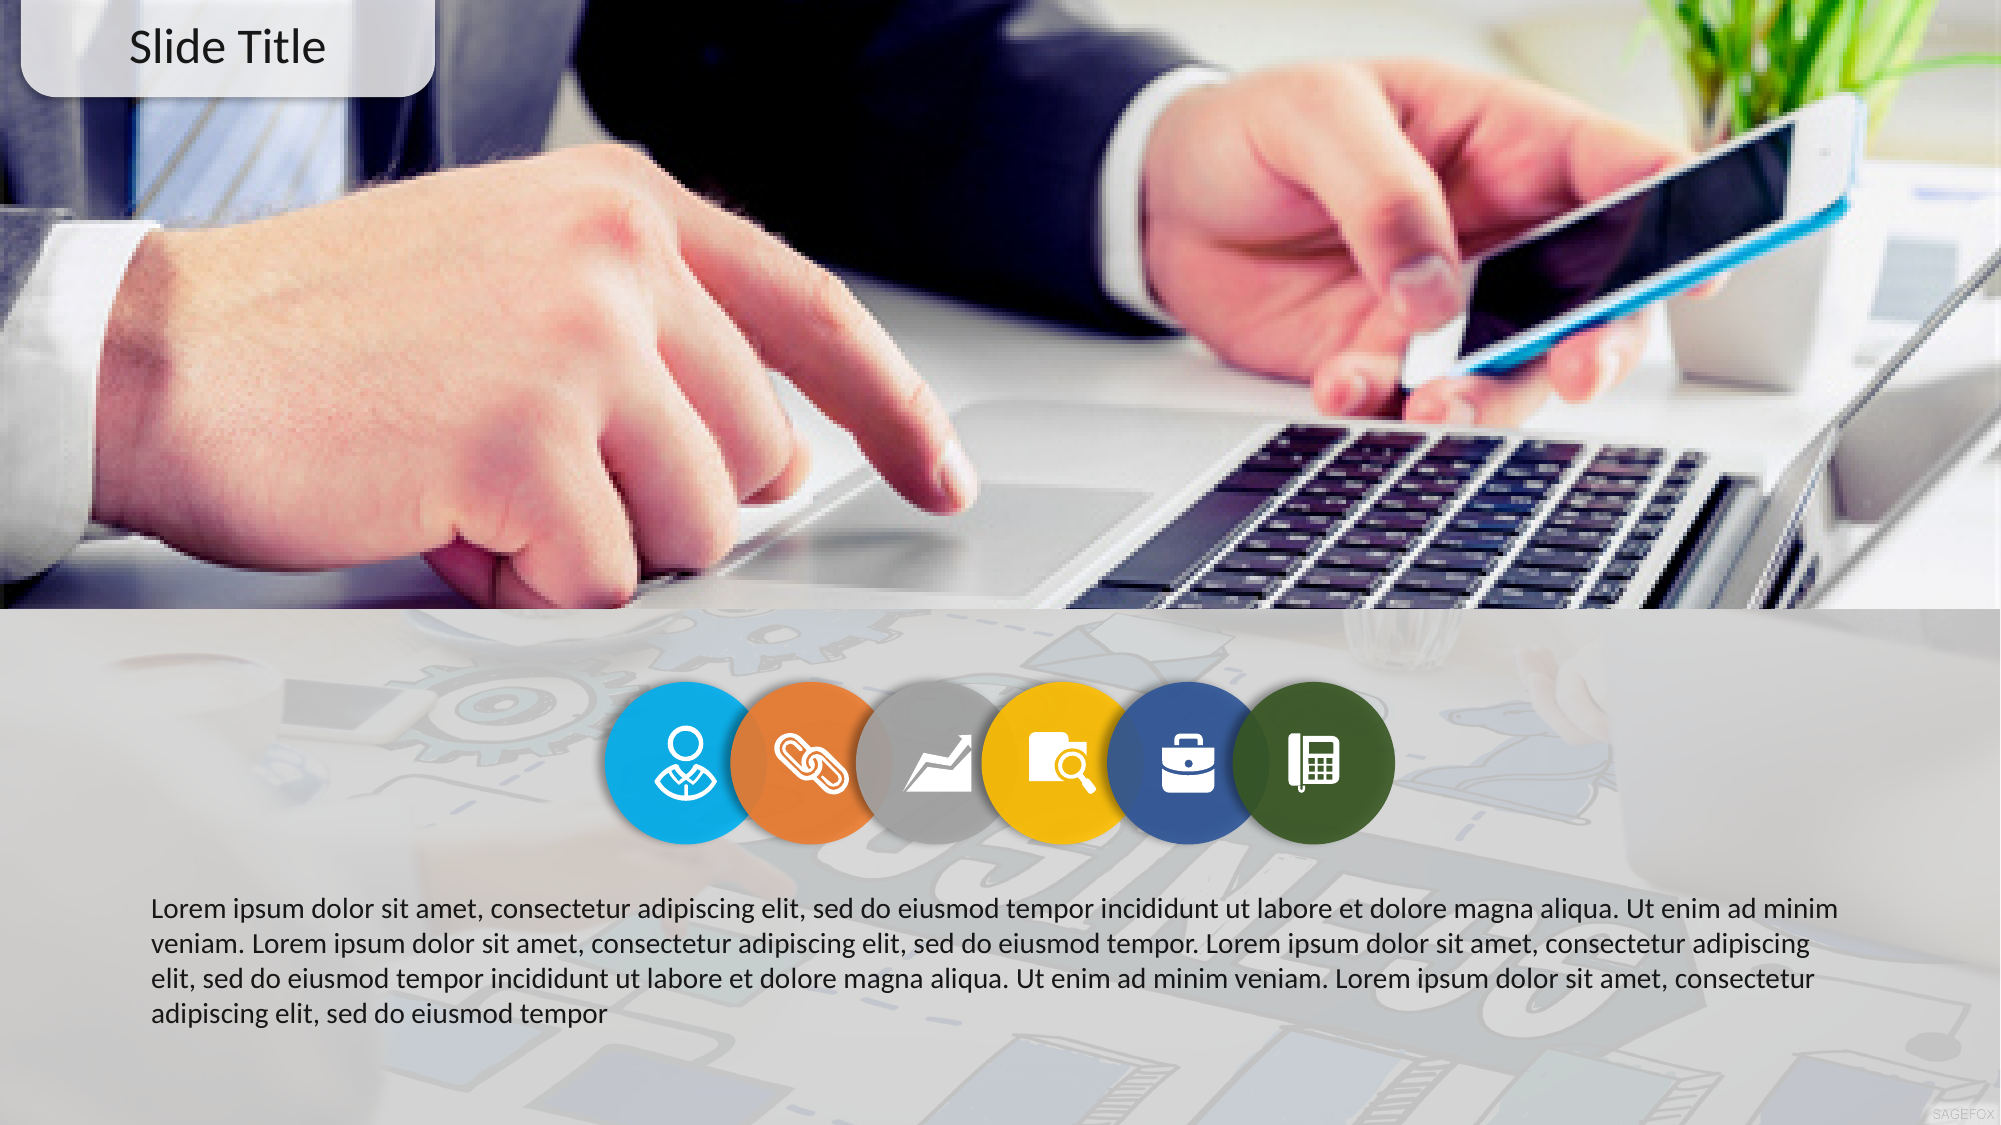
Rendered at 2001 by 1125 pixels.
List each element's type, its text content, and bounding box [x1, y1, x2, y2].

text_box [20, 0, 436, 98]
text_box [1162, 733, 1215, 793]
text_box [1029, 732, 1097, 795]
picture [0, 0, 2001, 609]
text_box [604, 681, 742, 845]
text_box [1288, 733, 1340, 793]
text_box [855, 681, 993, 845]
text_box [654, 725, 718, 801]
text_box [981, 681, 1118, 845]
text_box [774, 733, 849, 795]
text_box [1107, 681, 1244, 845]
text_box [902, 734, 972, 792]
text_box Lorem ipsum dolor sit amet, consectetur adipiscing elit, sed do eiusmod tempor incididunt ut labore et dolore magna aliqua. Ut enim ad minim veniam. Lorem ipsum dolor sit amet, consectetur adipiscing elit, sed do eiusmod tempor. Lorem ipsum dolor sit amet, consectetur adipiscing elit, sed do eiusmod tempor incididunt ut labore et dolore magna aliqua. Ut enim ad minim veniam. Lorem ipsum dolor sit amet, consectetur adipiscing elit, sed do eiusmod tempor [151, 889, 1849, 1065]
text_box [730, 681, 867, 845]
text_box [1232, 681, 1396, 845]
